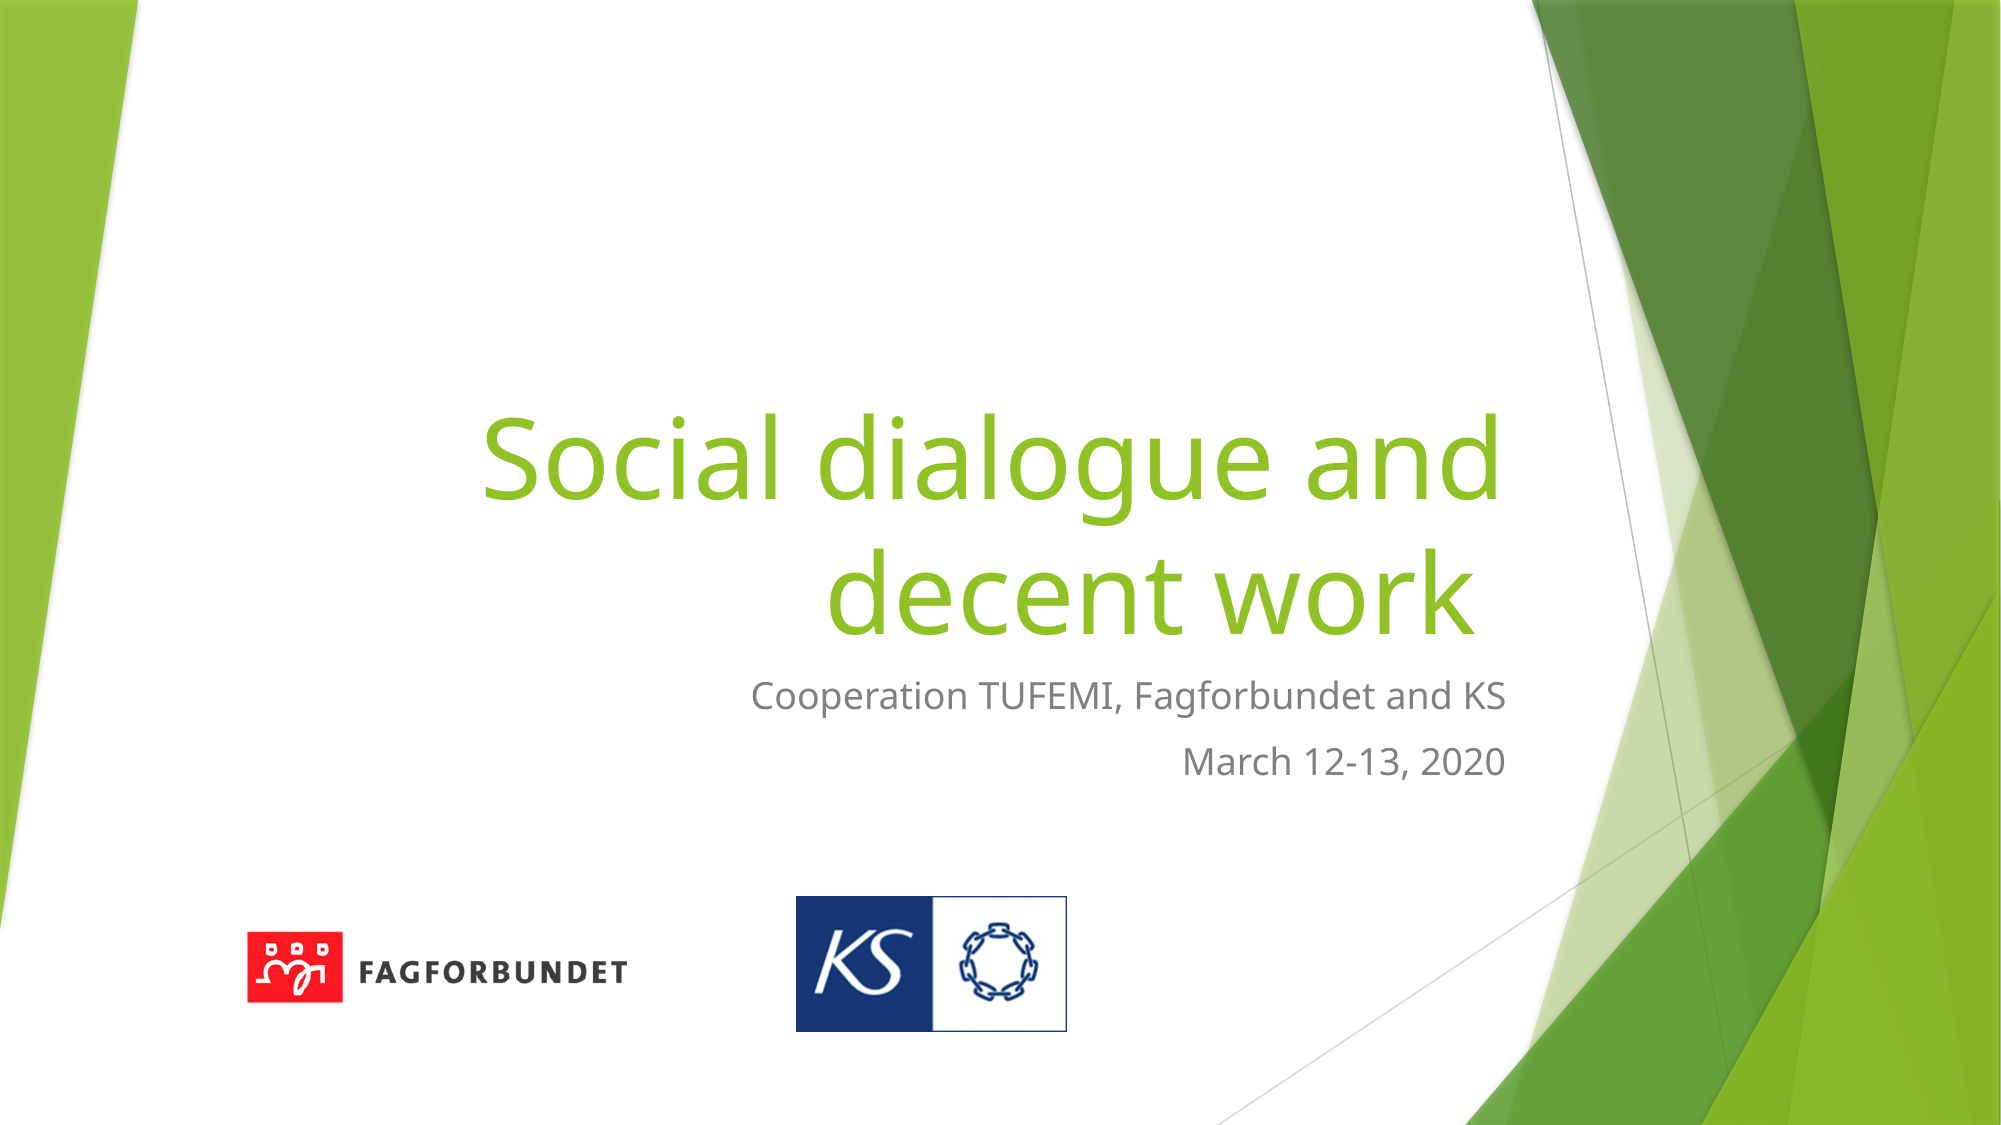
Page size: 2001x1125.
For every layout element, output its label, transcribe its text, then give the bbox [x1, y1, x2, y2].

title Social dialogue and decent work [247, 394, 1522, 664]
subtitle Cooperation TUFEMI, Fagforbundet and KS March 12-13, 2020 [247, 664, 1522, 845]
picture [795, 895, 1067, 1032]
picture [208, 895, 672, 1041]
